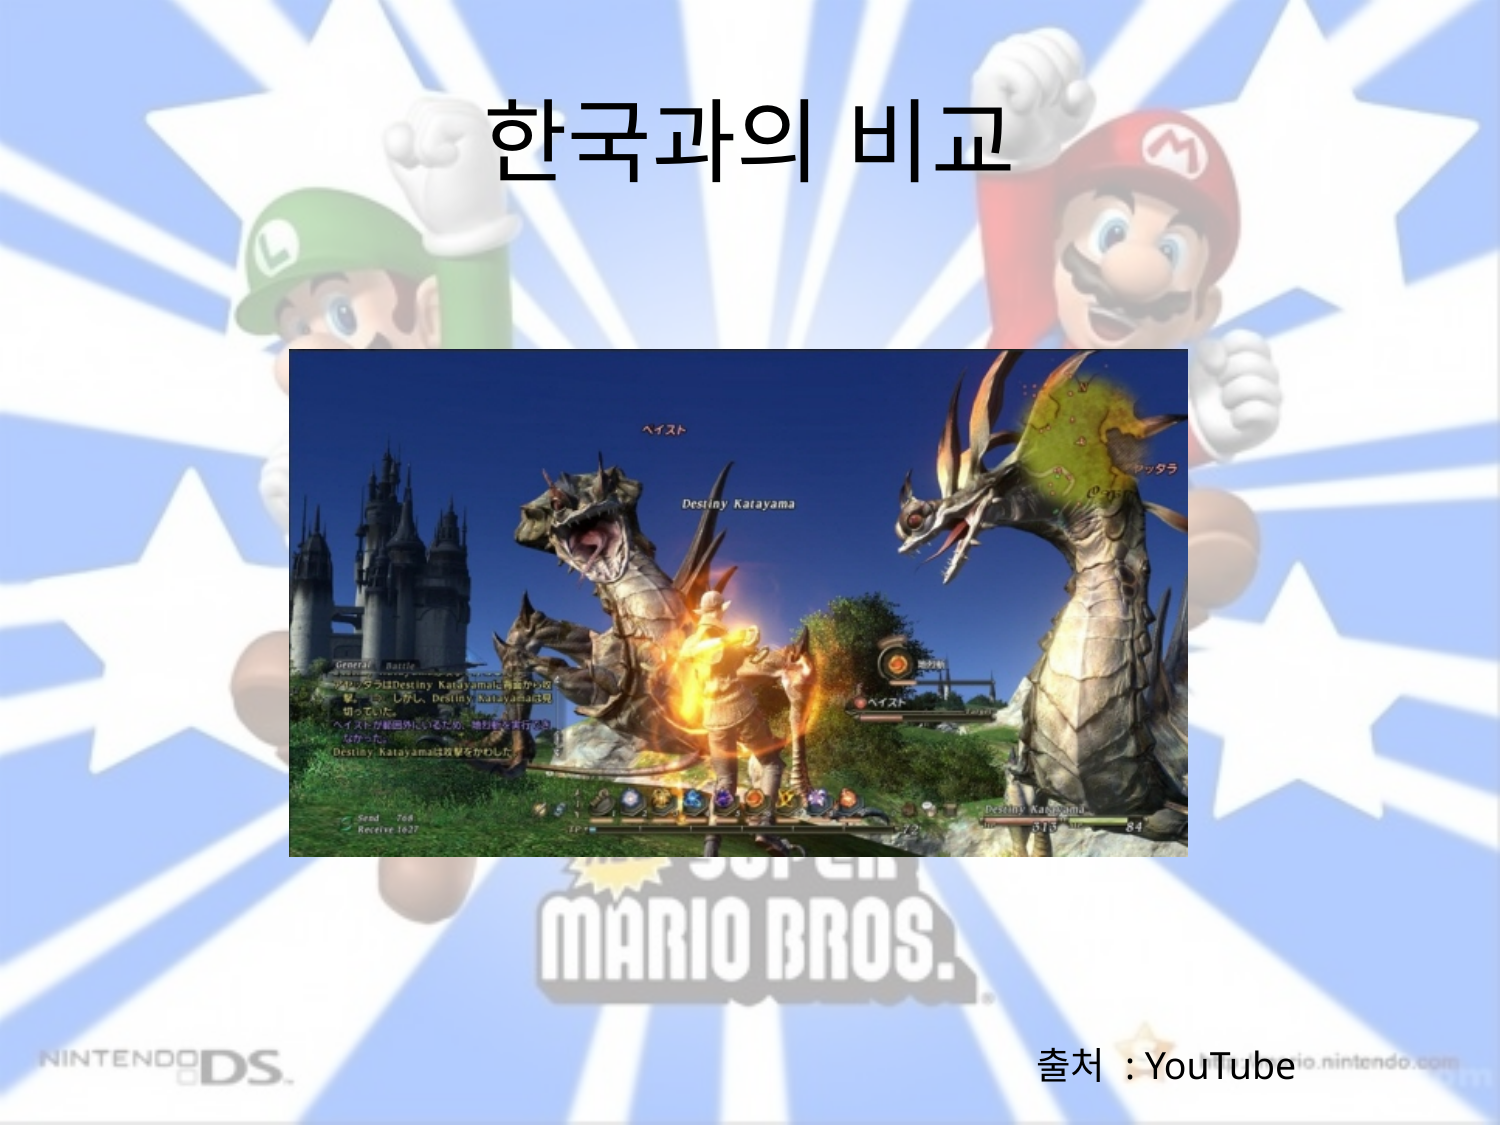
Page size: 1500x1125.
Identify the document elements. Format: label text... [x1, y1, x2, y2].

text_box 출처 : YouTube [1021, 1034, 1471, 1095]
picture [288, 349, 1188, 857]
title 한국과의 비교 [75, 45, 1425, 233]
